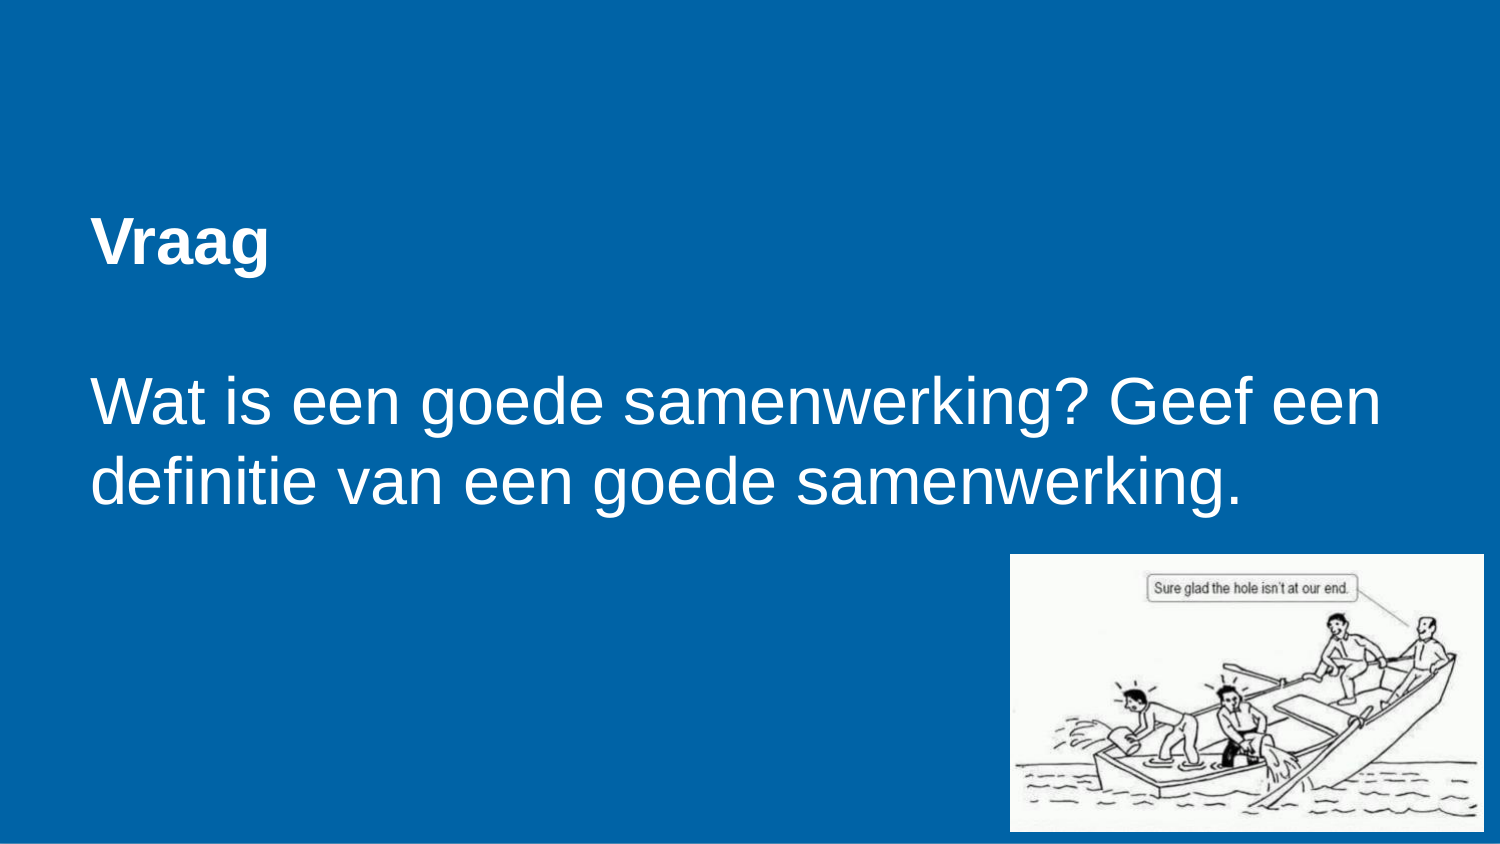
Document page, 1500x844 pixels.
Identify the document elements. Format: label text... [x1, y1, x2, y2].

title Vraag Wat is een goede samenwerking? Geef een definitie van een goede samenwerking. [75, 188, 1425, 648]
picture [1009, 554, 1485, 832]
